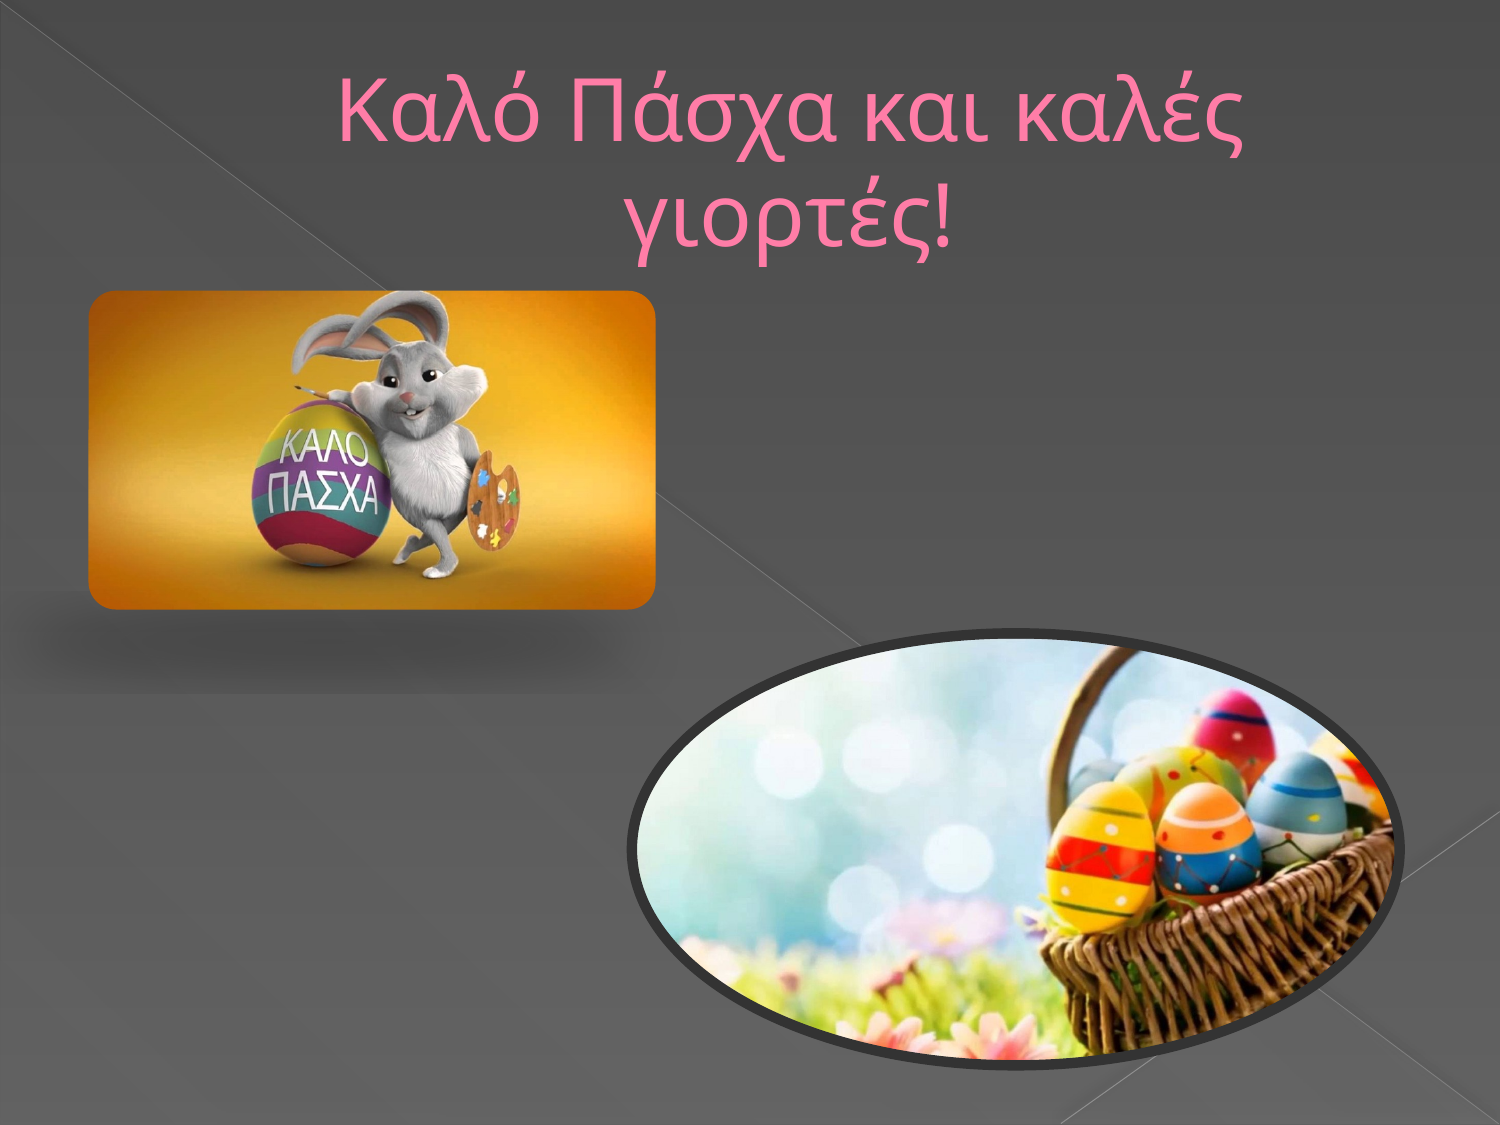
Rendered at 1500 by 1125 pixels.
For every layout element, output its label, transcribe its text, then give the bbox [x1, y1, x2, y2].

picture [88, 290, 656, 610]
title Καλό Πάσχα και καλές γιορτές! [75, 43, 1425, 274]
picture [631, 633, 1400, 1066]
